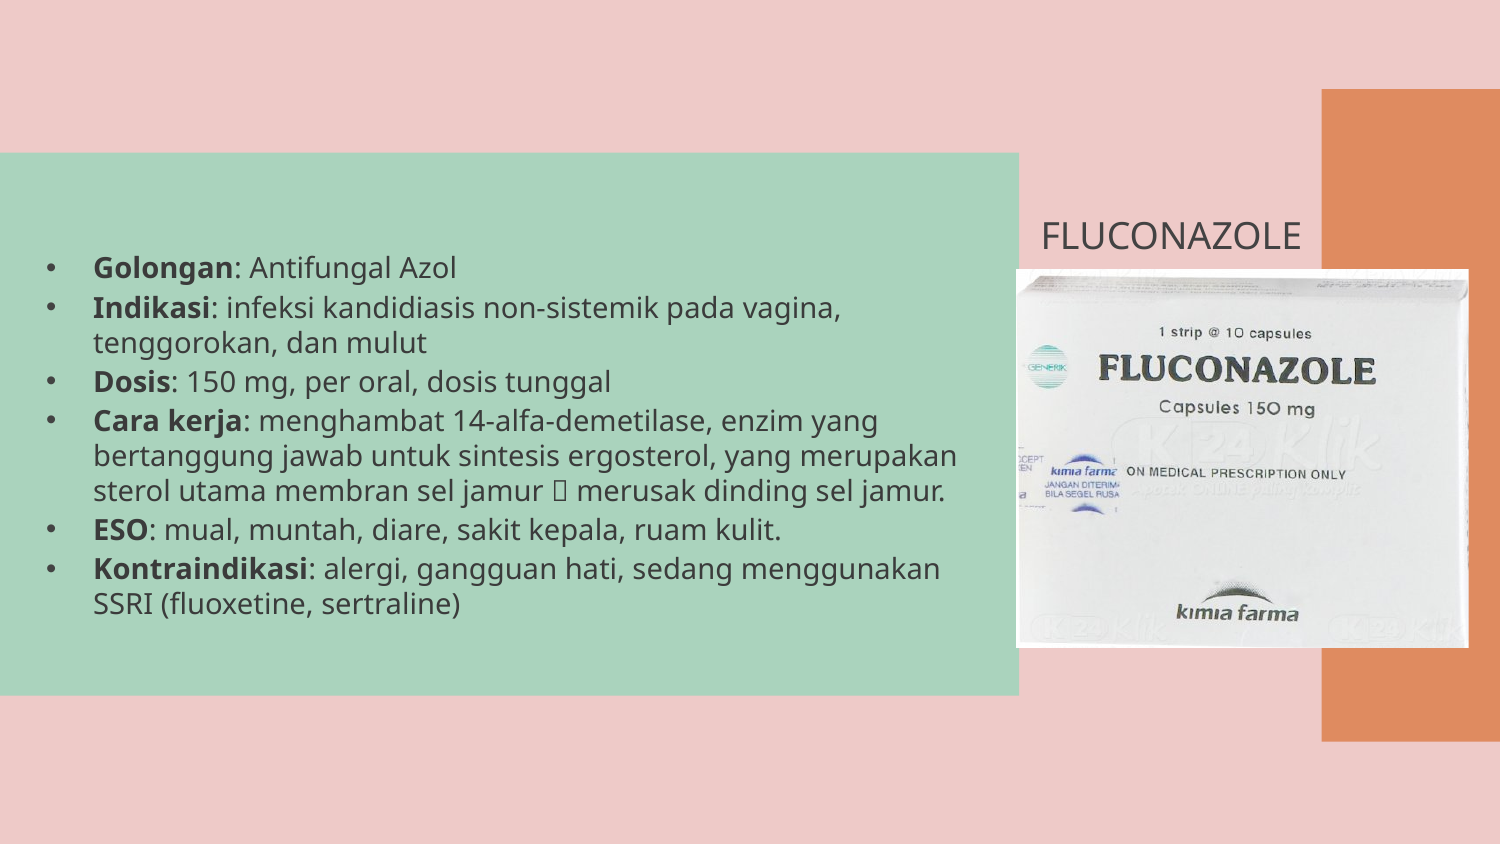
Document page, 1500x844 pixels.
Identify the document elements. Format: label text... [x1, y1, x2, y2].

text_box Golongan: Antifungal Azol Indikasi: infeksi kandidiasis non-sistemik pada vagina, tenggorokan, dan mulut Dosis: 150 mg, per oral, dosis tunggal Cara kerja: menghambat 14-alfa-demetilase, enzim yang bertanggung jawab untuk sintesis ergosterol, yang merupakan sterol utama membran sel jamur  merusak dinding sel jamur. ESO: mual, muntah, diare, sakit kepala, ruam kulit. Kontraindikasi: alergi, gangguan hati, sedang menggunakan SSRI (fluoxetine, sertraline) [31, 161, 1000, 677]
title FLUCONAZOLE [1000, 199, 1318, 270]
picture [1015, 269, 1469, 648]
